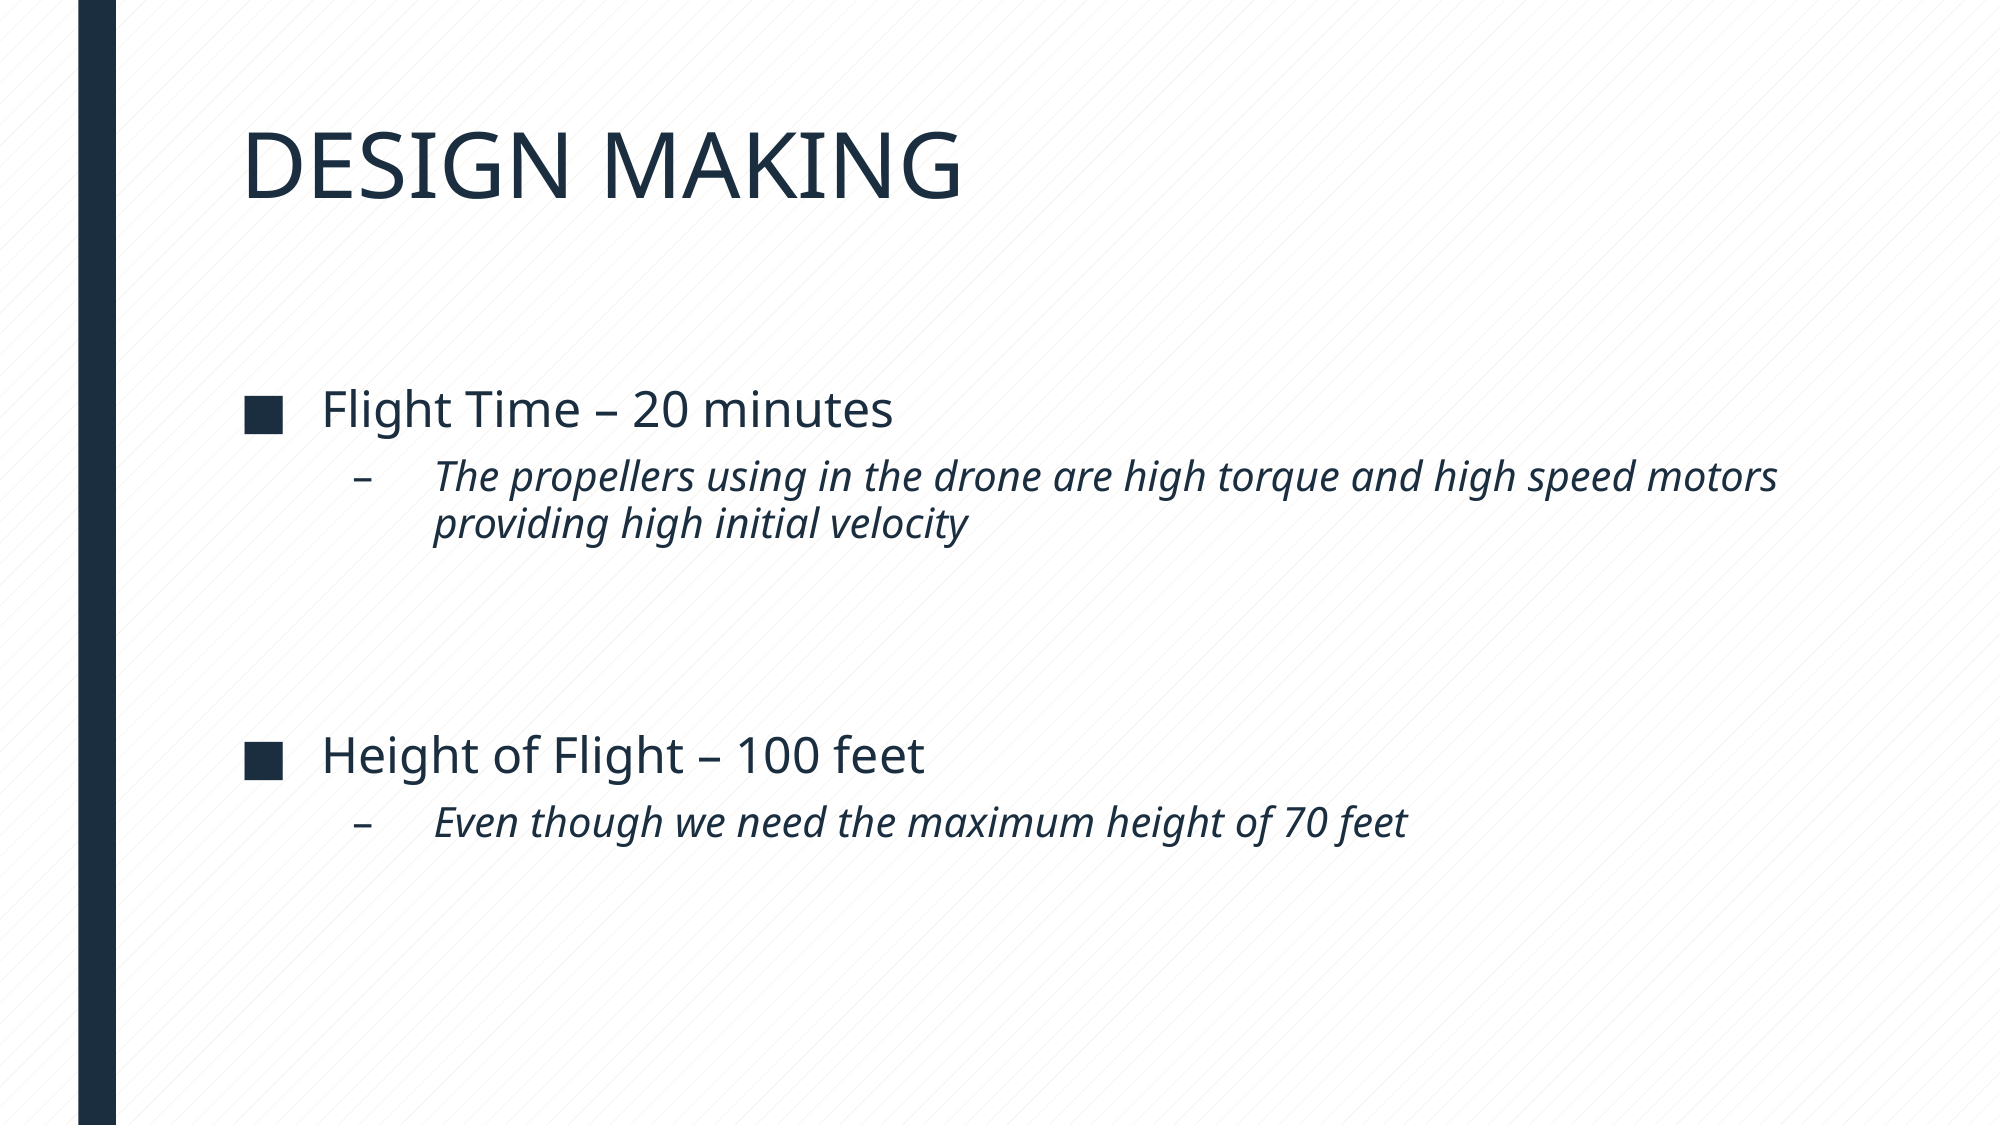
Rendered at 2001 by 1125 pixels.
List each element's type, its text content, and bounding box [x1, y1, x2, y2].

title DESIGN MAKING [225, 112, 1800, 357]
